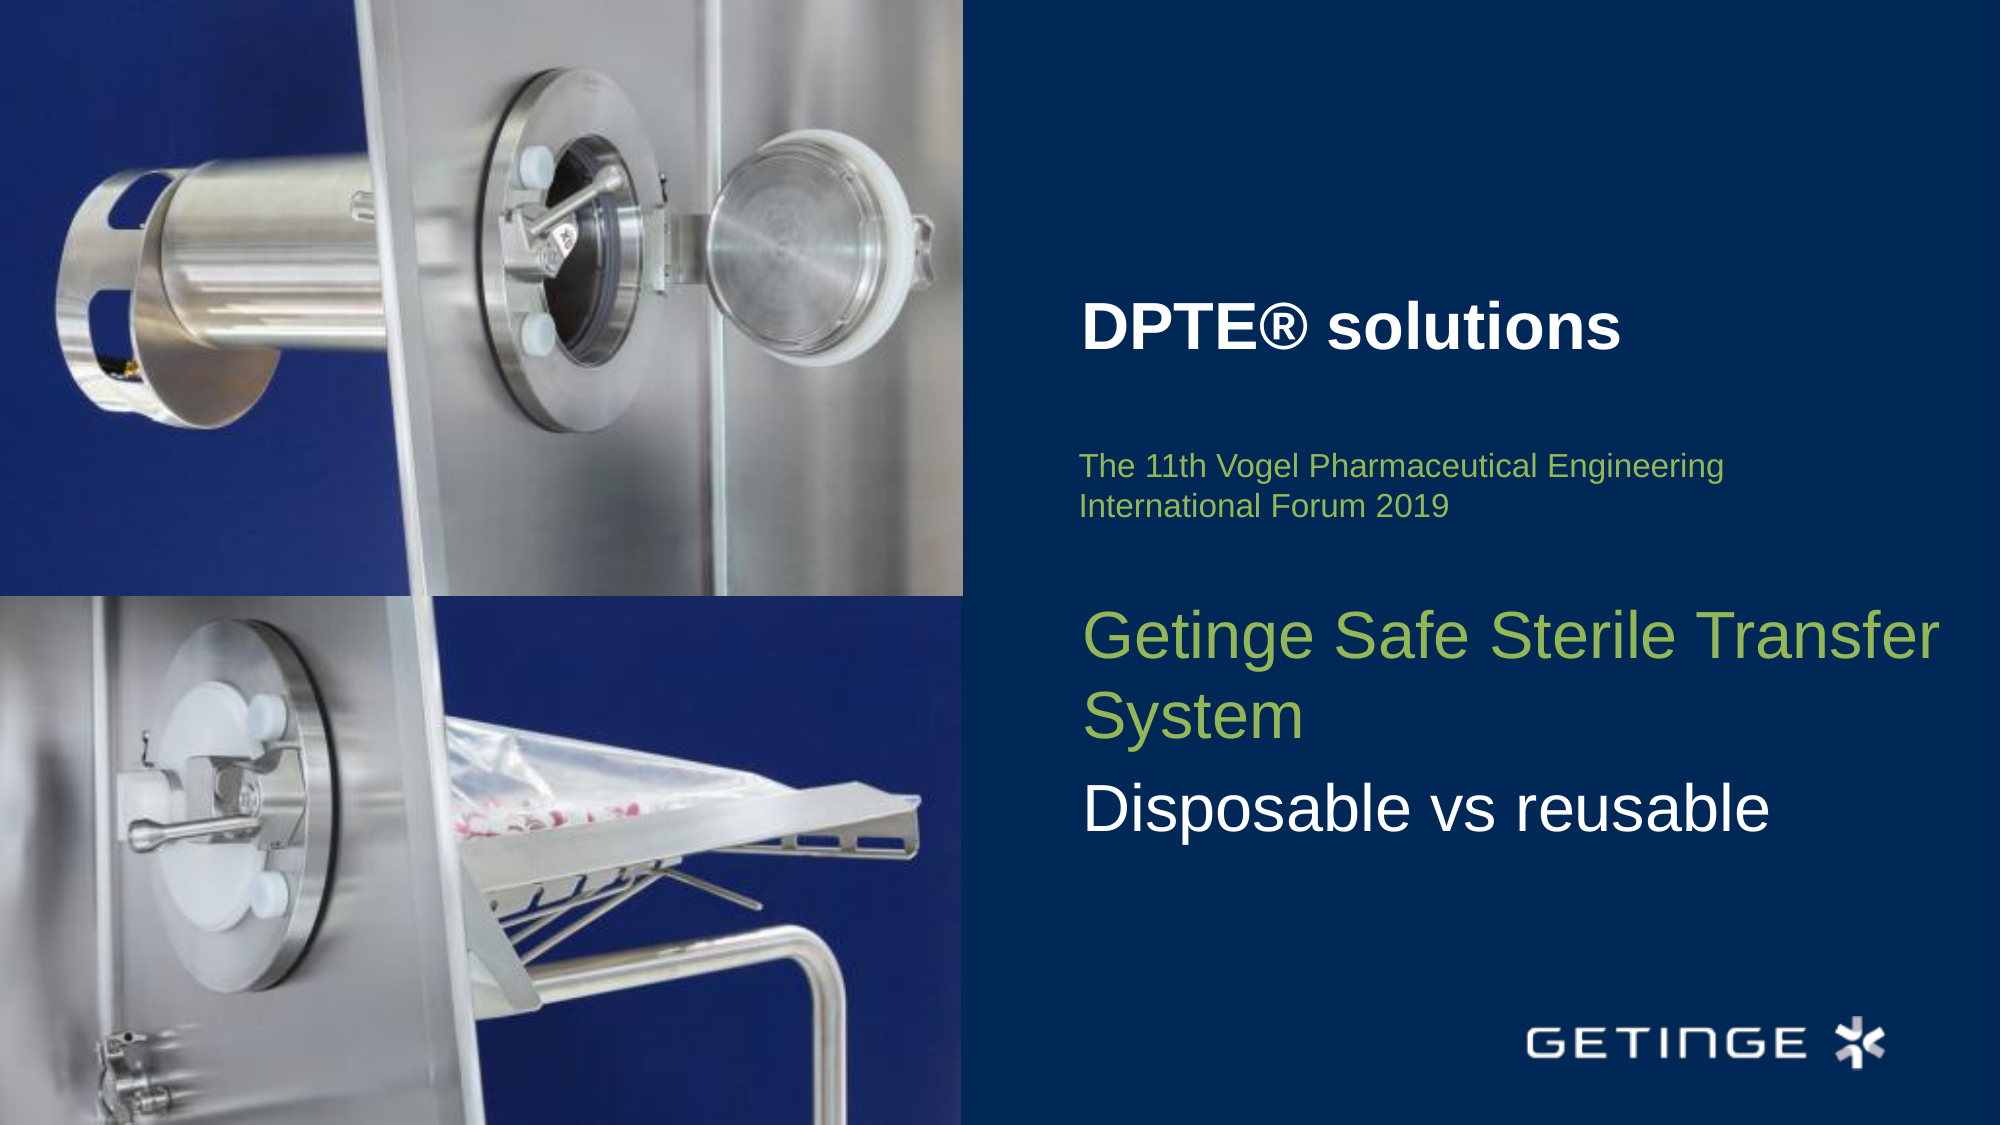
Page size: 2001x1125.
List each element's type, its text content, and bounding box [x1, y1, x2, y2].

picture [0, 0, 963, 1125]
picture [1526, 1016, 1887, 1071]
subtitle The 11th Vogel Pharmaceutical Engineering International Forum 2019 [1078, 444, 1886, 574]
text_box Getinge Safe Sterile Transfer System Disposable vs reusable [1070, 574, 1981, 787]
text_box DPTE® solutions [1081, 211, 1889, 436]
